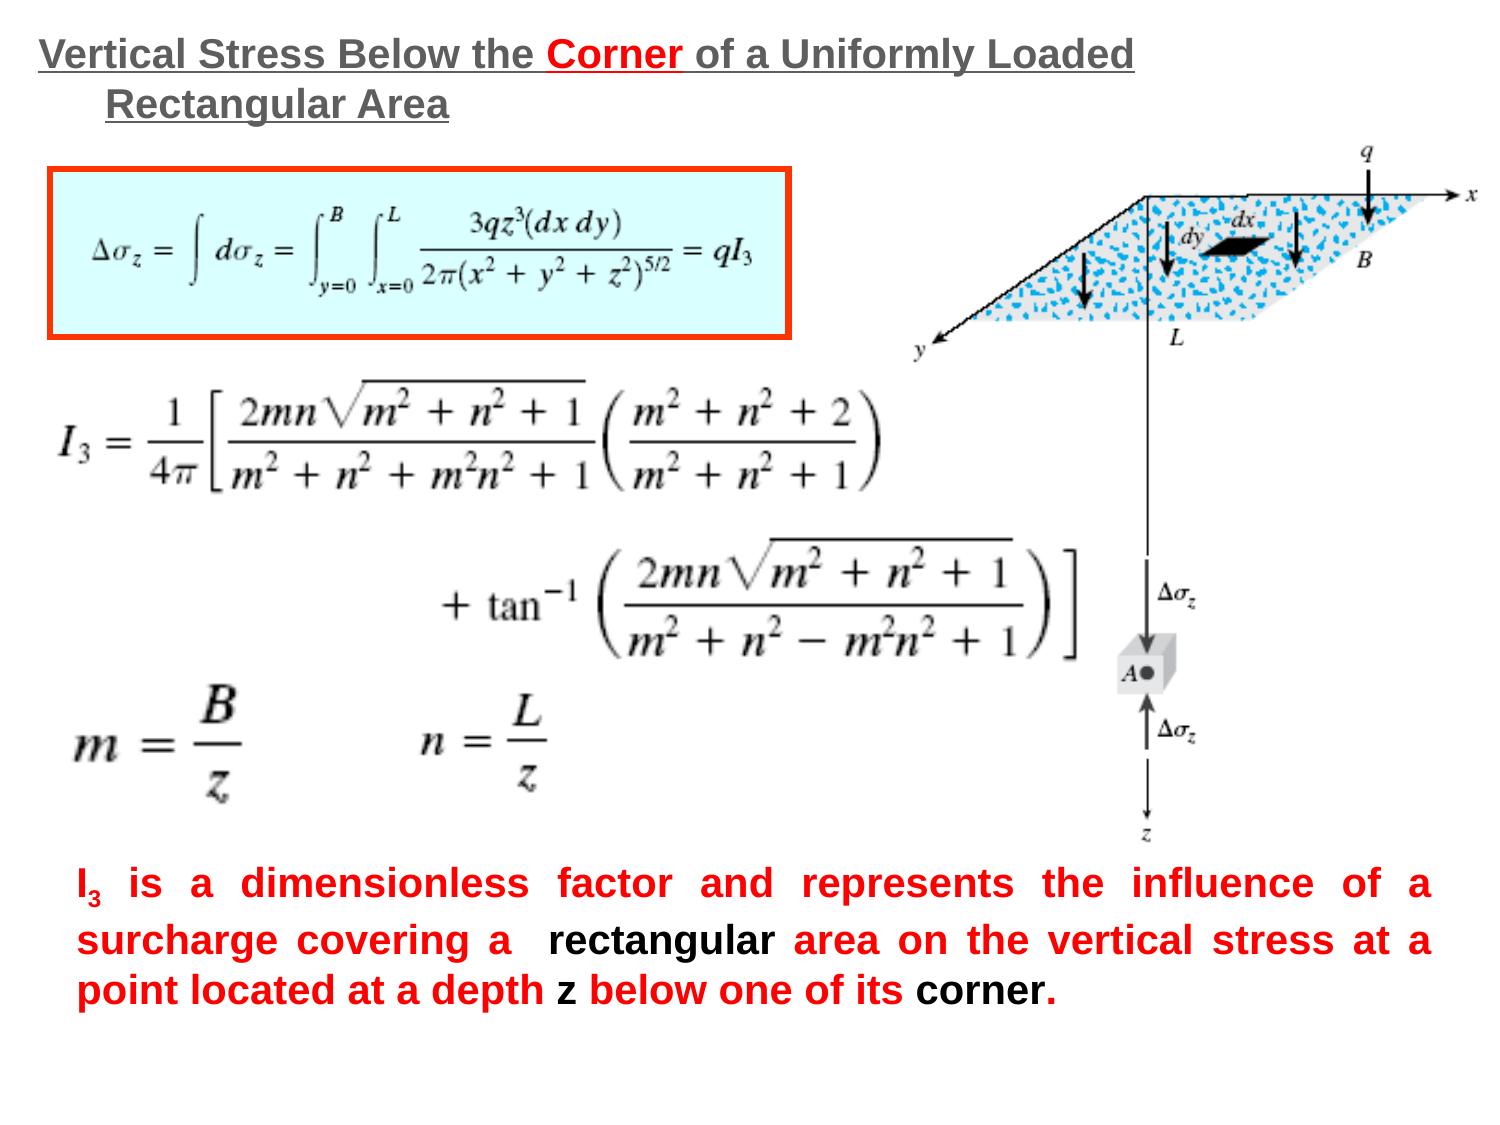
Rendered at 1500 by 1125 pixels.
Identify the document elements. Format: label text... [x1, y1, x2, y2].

text_box I3 is a dimensionless factor and represents the influence of a surcharge covering a rectangular area on the vertical stress at a point located at a depth z below one of its corner. [61, 848, 1447, 1020]
picture [41, 663, 278, 827]
text_box Vertical Stress Below the Corner of a Uniformly Loaded Rectangular Area [23, 18, 1309, 134]
picture [53, 172, 786, 334]
picture [29, 137, 1500, 870]
picture [383, 675, 585, 814]
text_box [29, 369, 1093, 677]
